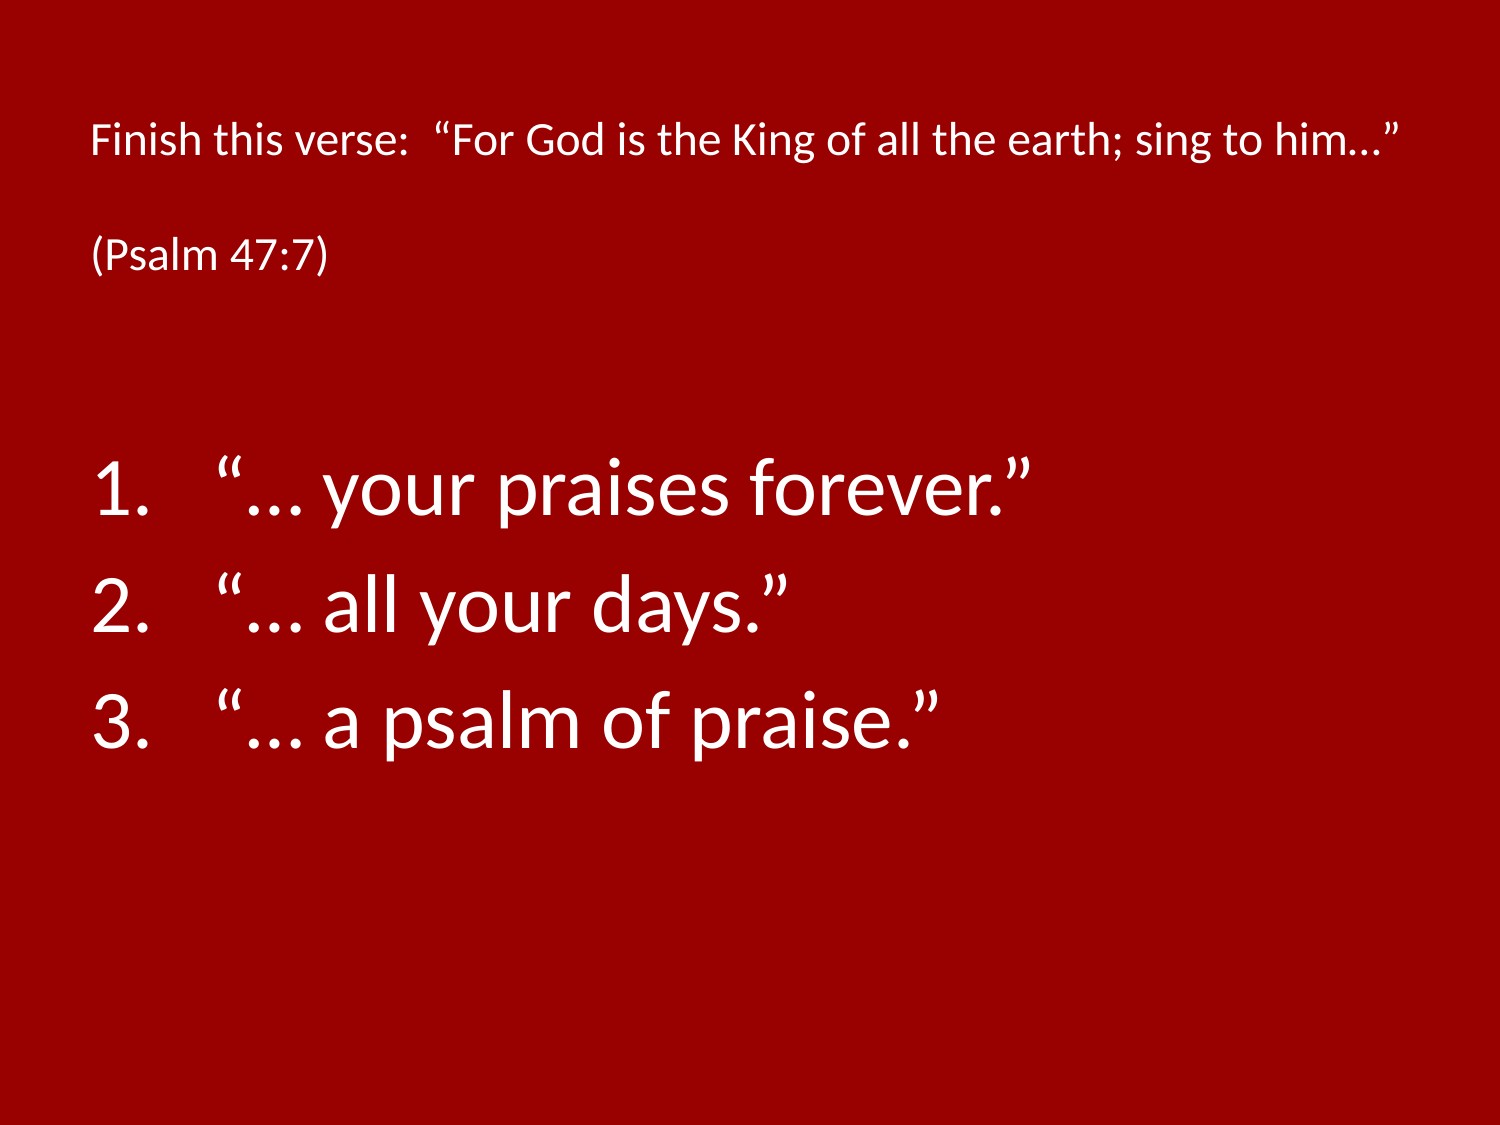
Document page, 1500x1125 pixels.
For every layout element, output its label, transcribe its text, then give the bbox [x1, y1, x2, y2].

list “… your praises forever.” “… all your days.” “… a psalm of praise.” [75, 425, 1425, 1005]
title Finish this verse: “For God is the King of all the earth; sing to him…” (Psalm 47:7) [75, 99, 1425, 288]
